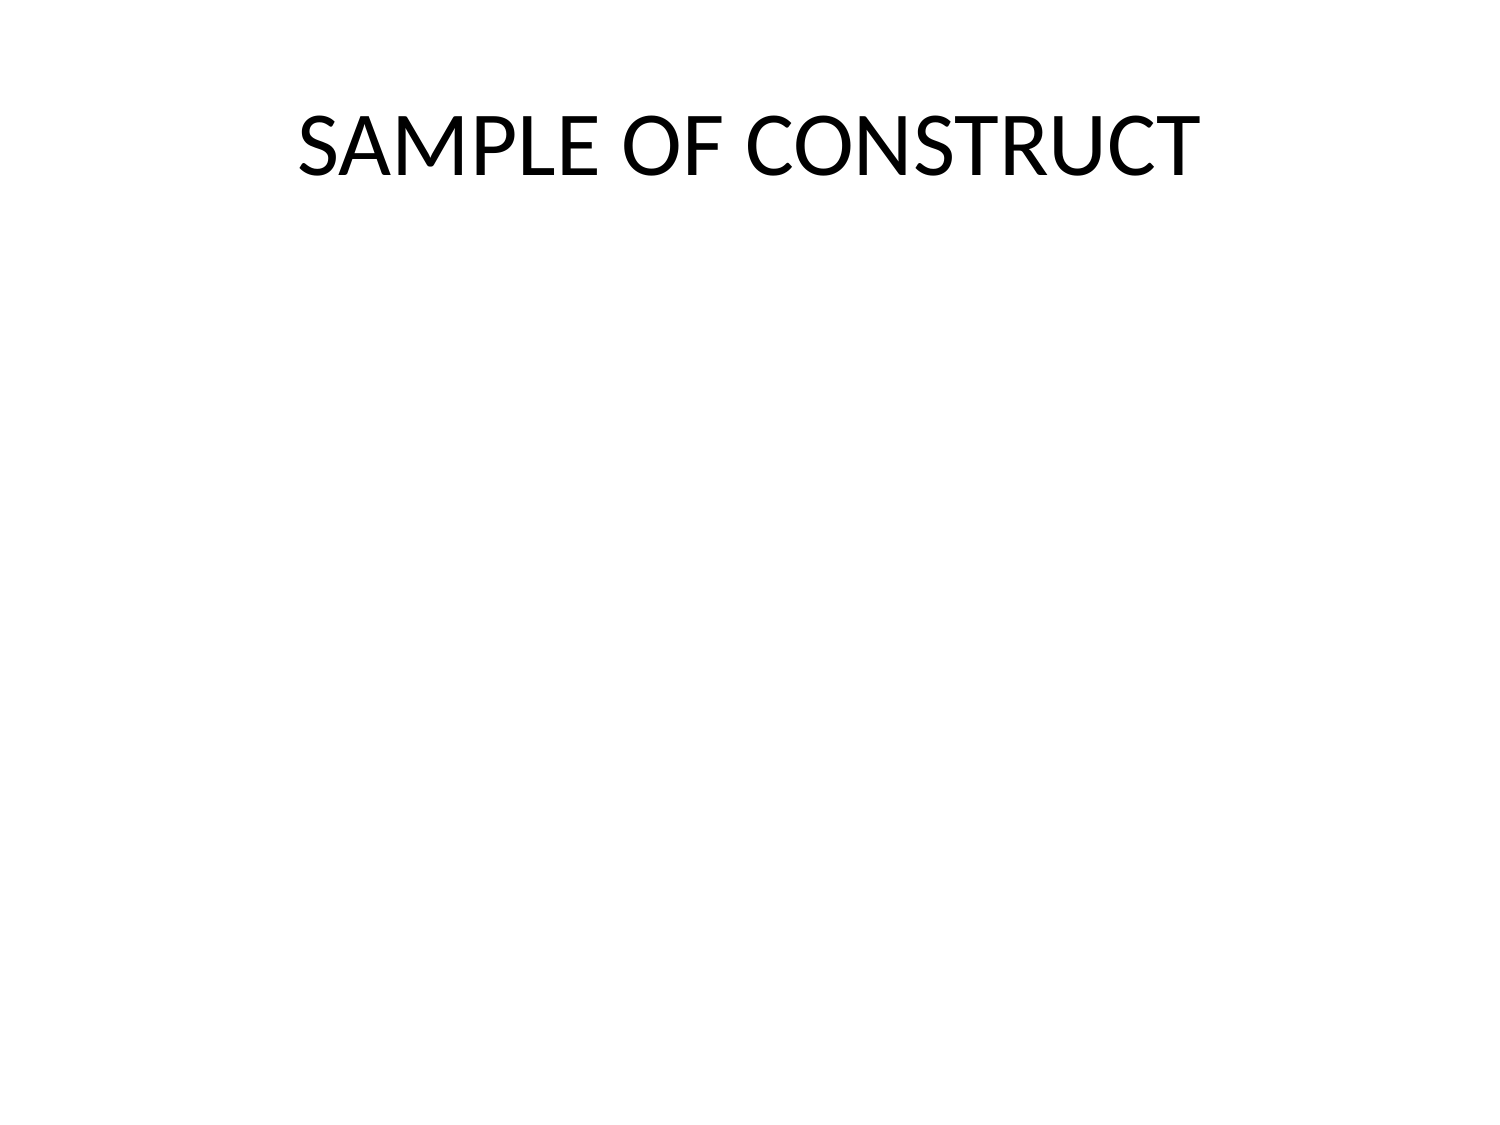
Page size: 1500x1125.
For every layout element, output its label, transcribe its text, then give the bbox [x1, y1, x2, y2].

title SAMPLE OF CONSTRUCT [75, 45, 1425, 233]
